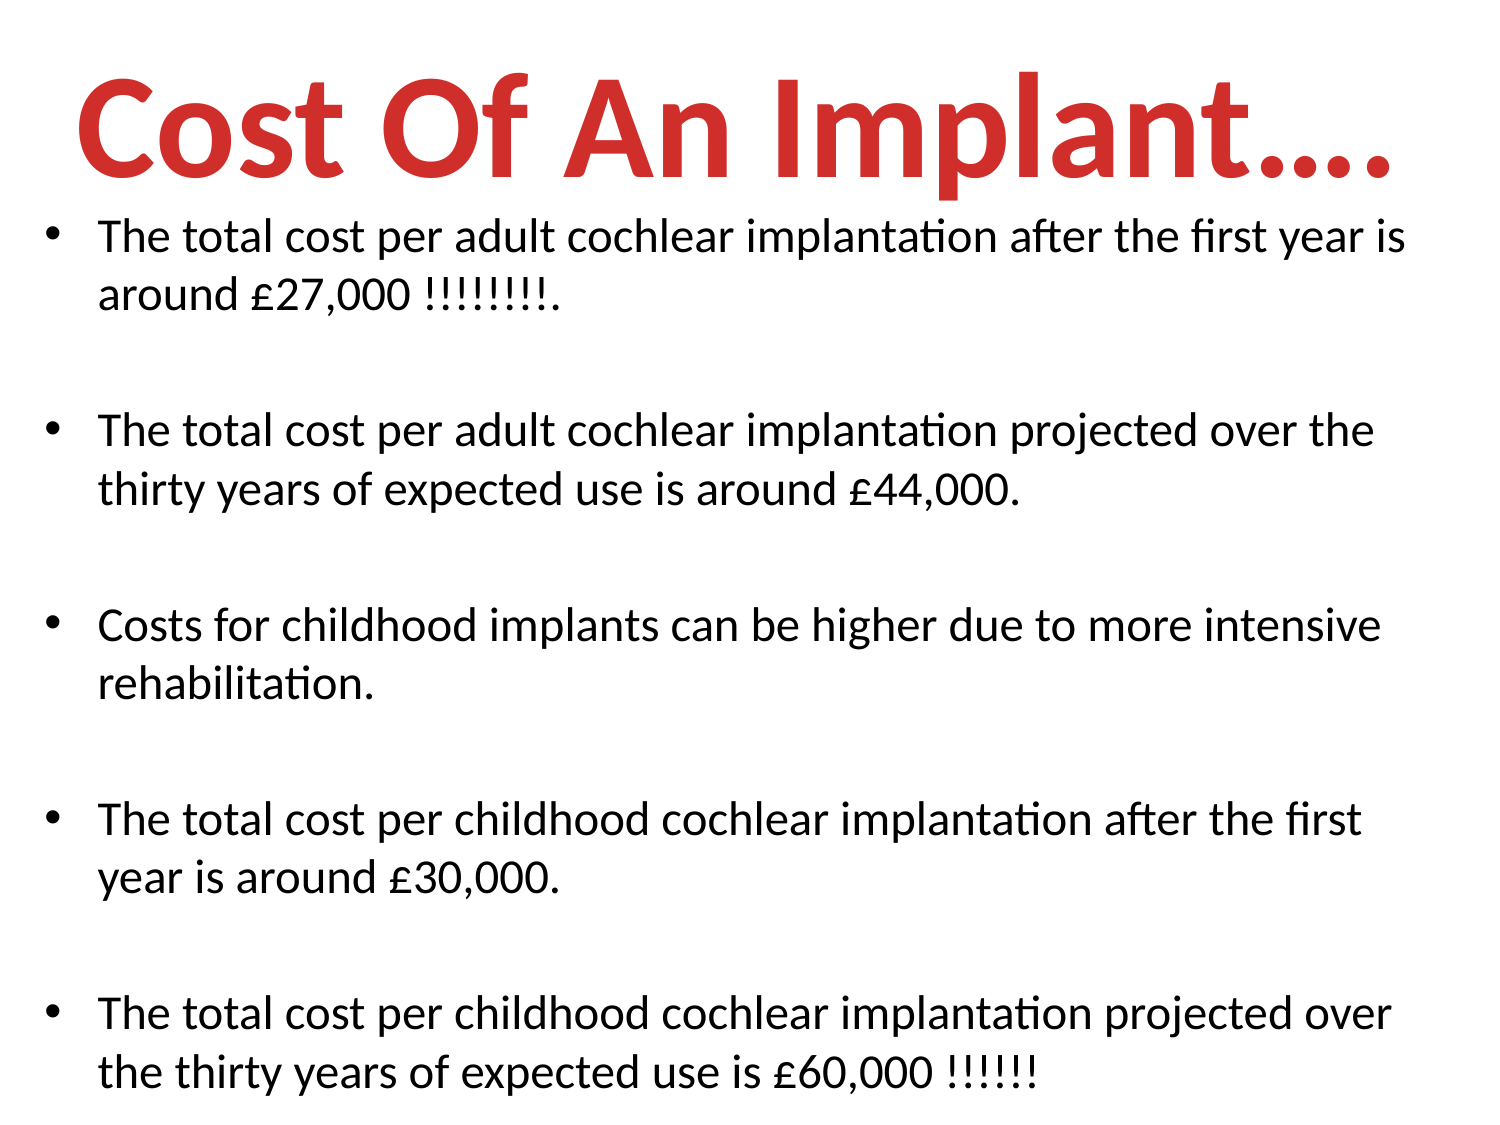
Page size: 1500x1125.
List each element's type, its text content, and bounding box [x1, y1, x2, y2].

list The total cost per adult cochlear implantation after the first year is around £27,000 !!!!!!!!. The total cost per adult cochlear implantation projected over the thirty years of expected use is around £44,000. Costs for childhood implants can be higher due to more intensive rehabilitation. The total cost per childhood cochlear implantation after the first year is around £30,000. The total cost per childhood cochlear implantation projected over the thirty years of expected use is £60,000 !!!!!! [29, 196, 1471, 1106]
text_box Cost Of An Implant…. [29, 20, 1447, 216]
